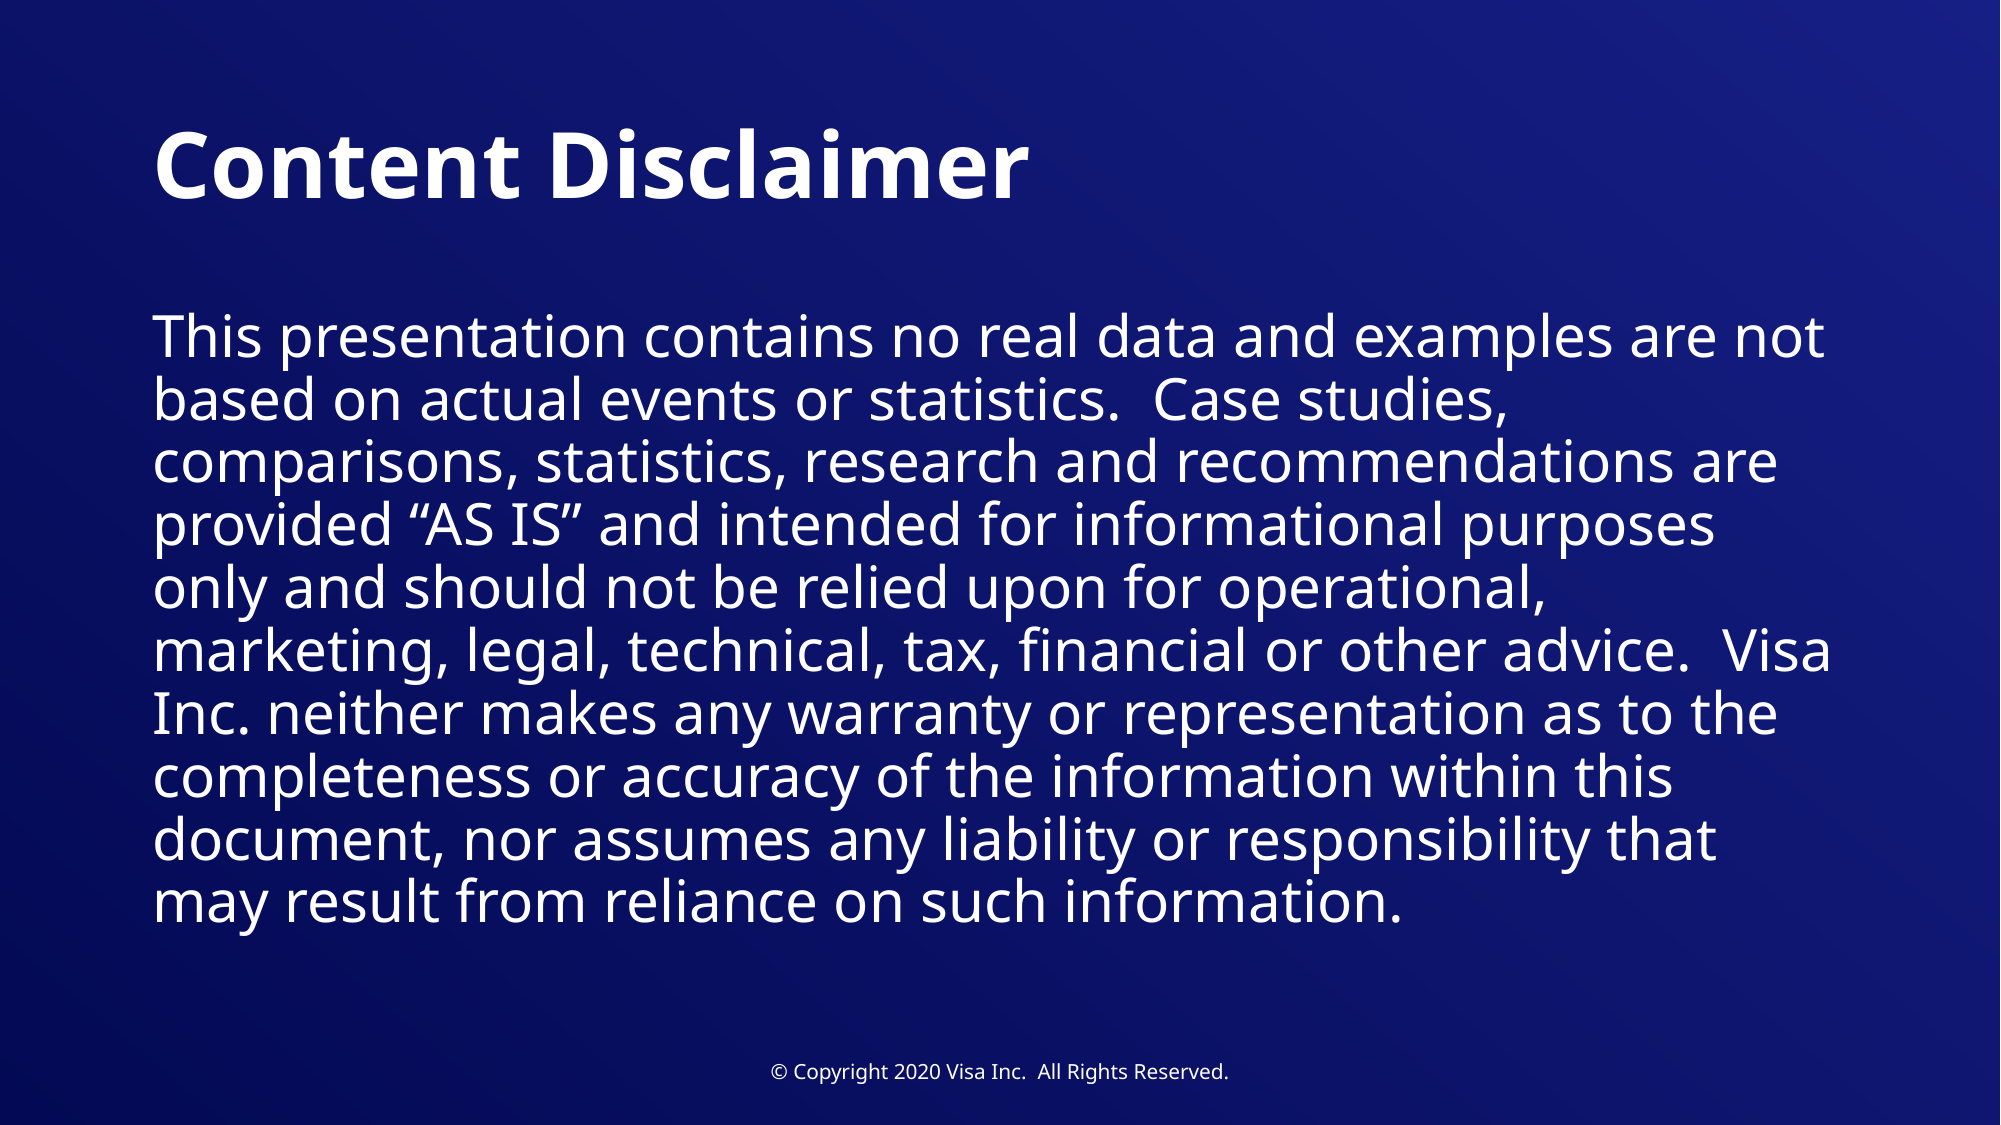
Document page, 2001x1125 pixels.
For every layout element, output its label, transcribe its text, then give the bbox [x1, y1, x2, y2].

title Content Disclaimer [137, 59, 1863, 278]
footer © Copyright 2020 Visa Inc. All Rights Reserved. [662, 1042, 1338, 1103]
list This presentation contains no real data and examples are not based on actual events or statistics. Case studies, comparisons, statistics, research and recommendations are provided “AS IS” and intended for informational purposes only and should not be relied upon for operational, marketing, legal, technical, tax, financial or other advice. Visa Inc. neither makes any warranty or representation as to the completeness or accuracy of the information within this document, nor assumes any liability or responsibility that may result from reliance on such information. [137, 299, 1863, 1014]
